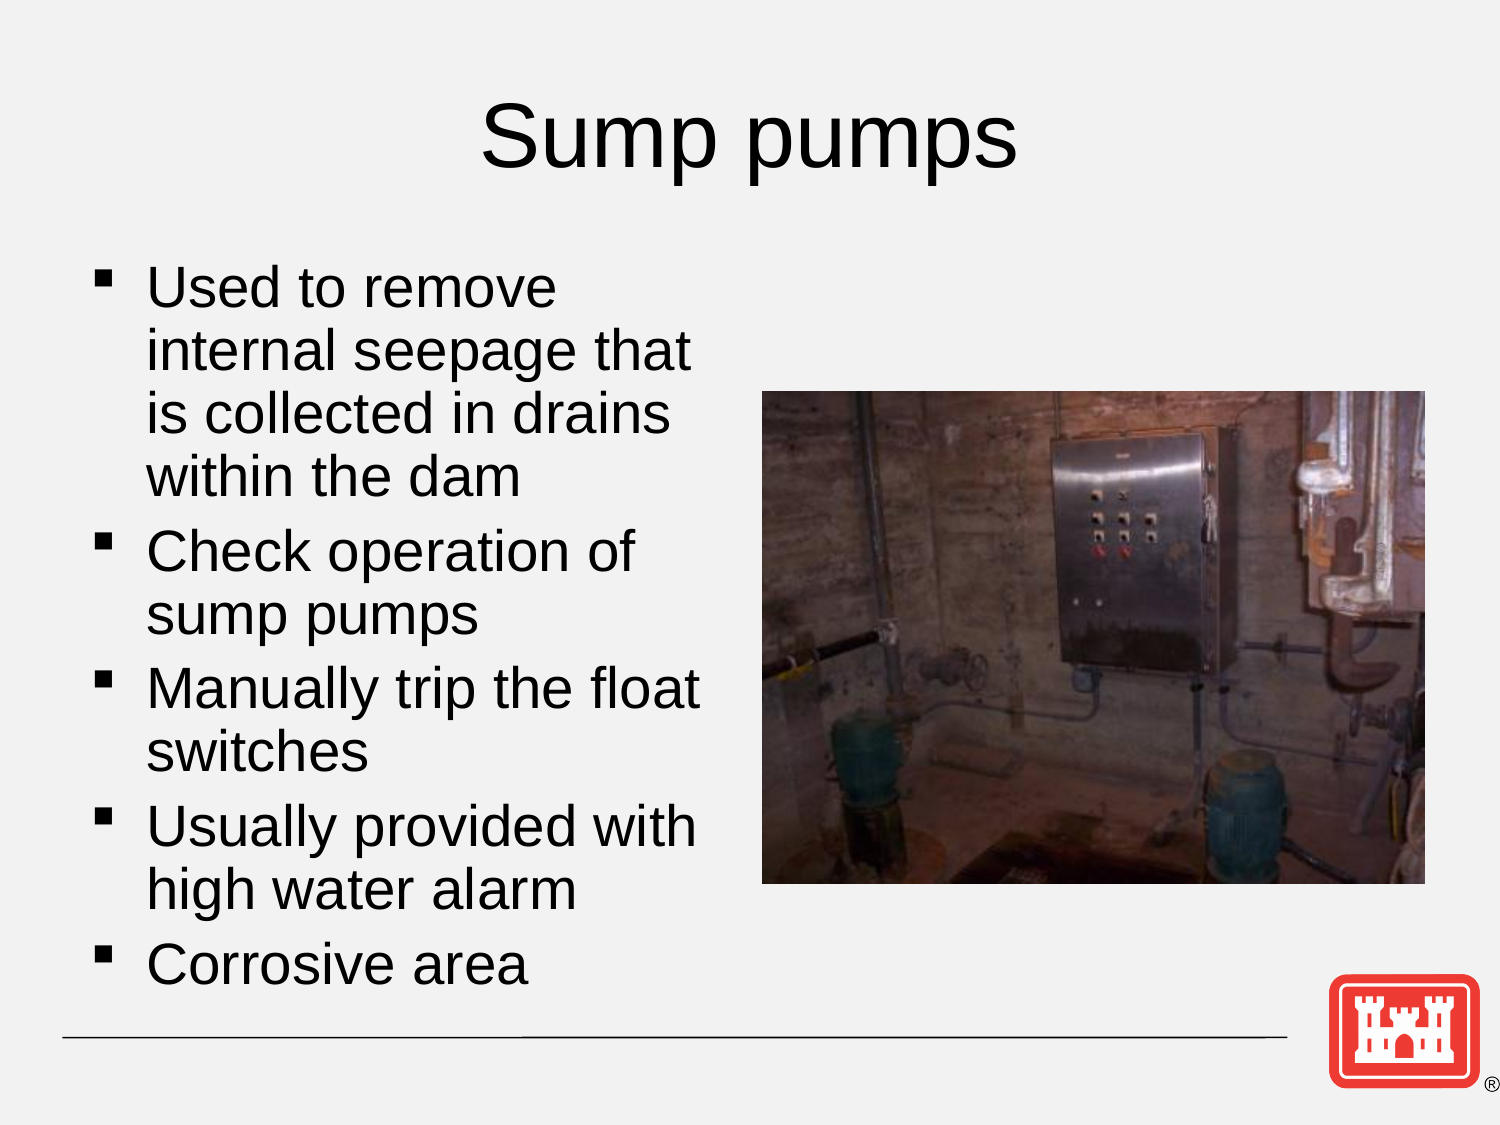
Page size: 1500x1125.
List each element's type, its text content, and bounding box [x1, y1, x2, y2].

list Used to remove internal seepage that is collected in drains within the dam Check operation of sump pumps Manually trip the float switches Usually provided with high water alarm Corrosive area [74, 249, 738, 1026]
title Sump pumps [74, 37, 1426, 226]
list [762, 391, 1426, 884]
picture [1329, 974, 1500, 1092]
